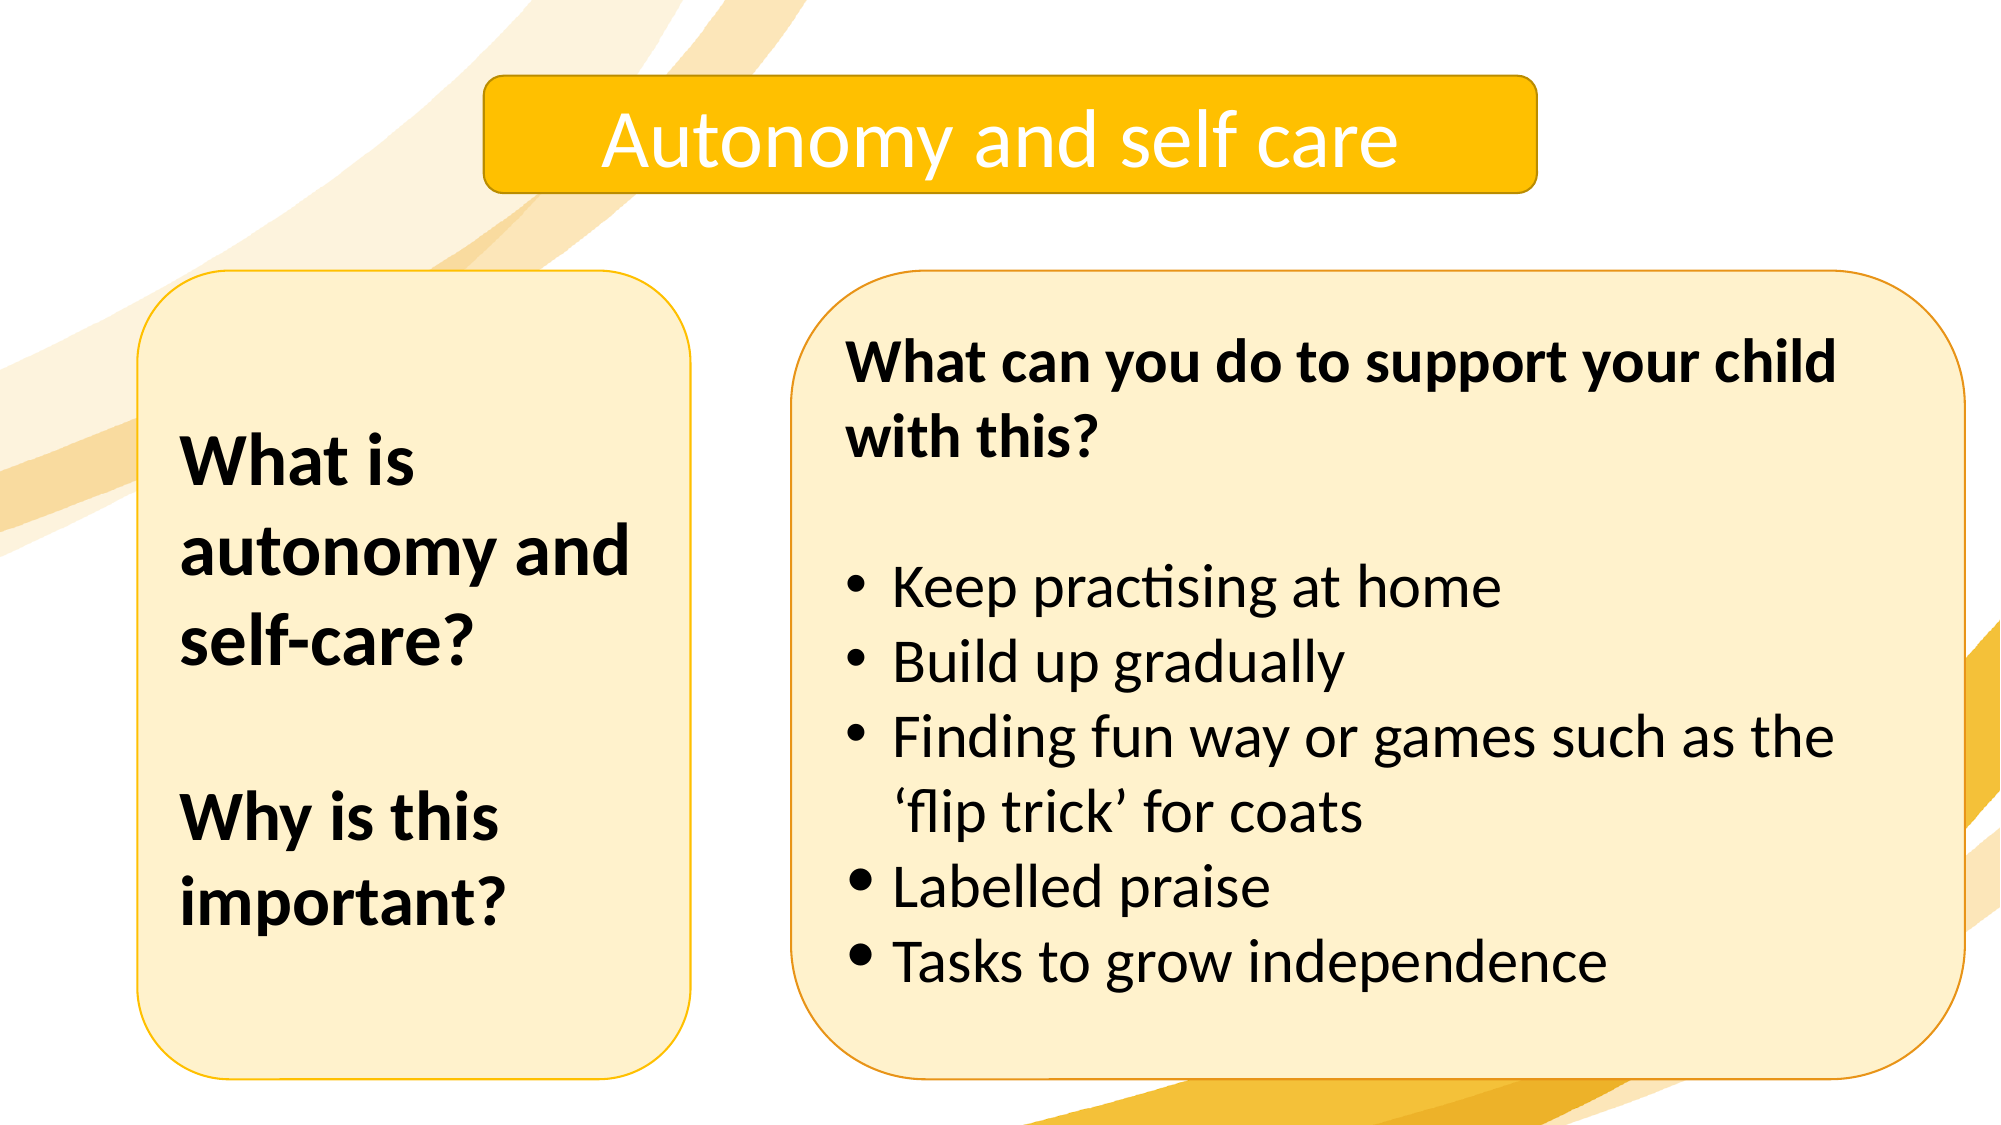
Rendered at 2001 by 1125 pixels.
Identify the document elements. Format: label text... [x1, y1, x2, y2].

text_box What is autonomy and self-care? Why is this important? [137, 270, 691, 1080]
text_box Autonomy and self care [483, 75, 1537, 194]
text_box What can you do to support your child with this? Keep practising at home Build up gradually Finding fun way or games such as the ‘flip trick’ for coats Labelled praise Tasks to grow independence [791, 270, 1965, 1080]
picture [0, 0, 2000, 1125]
